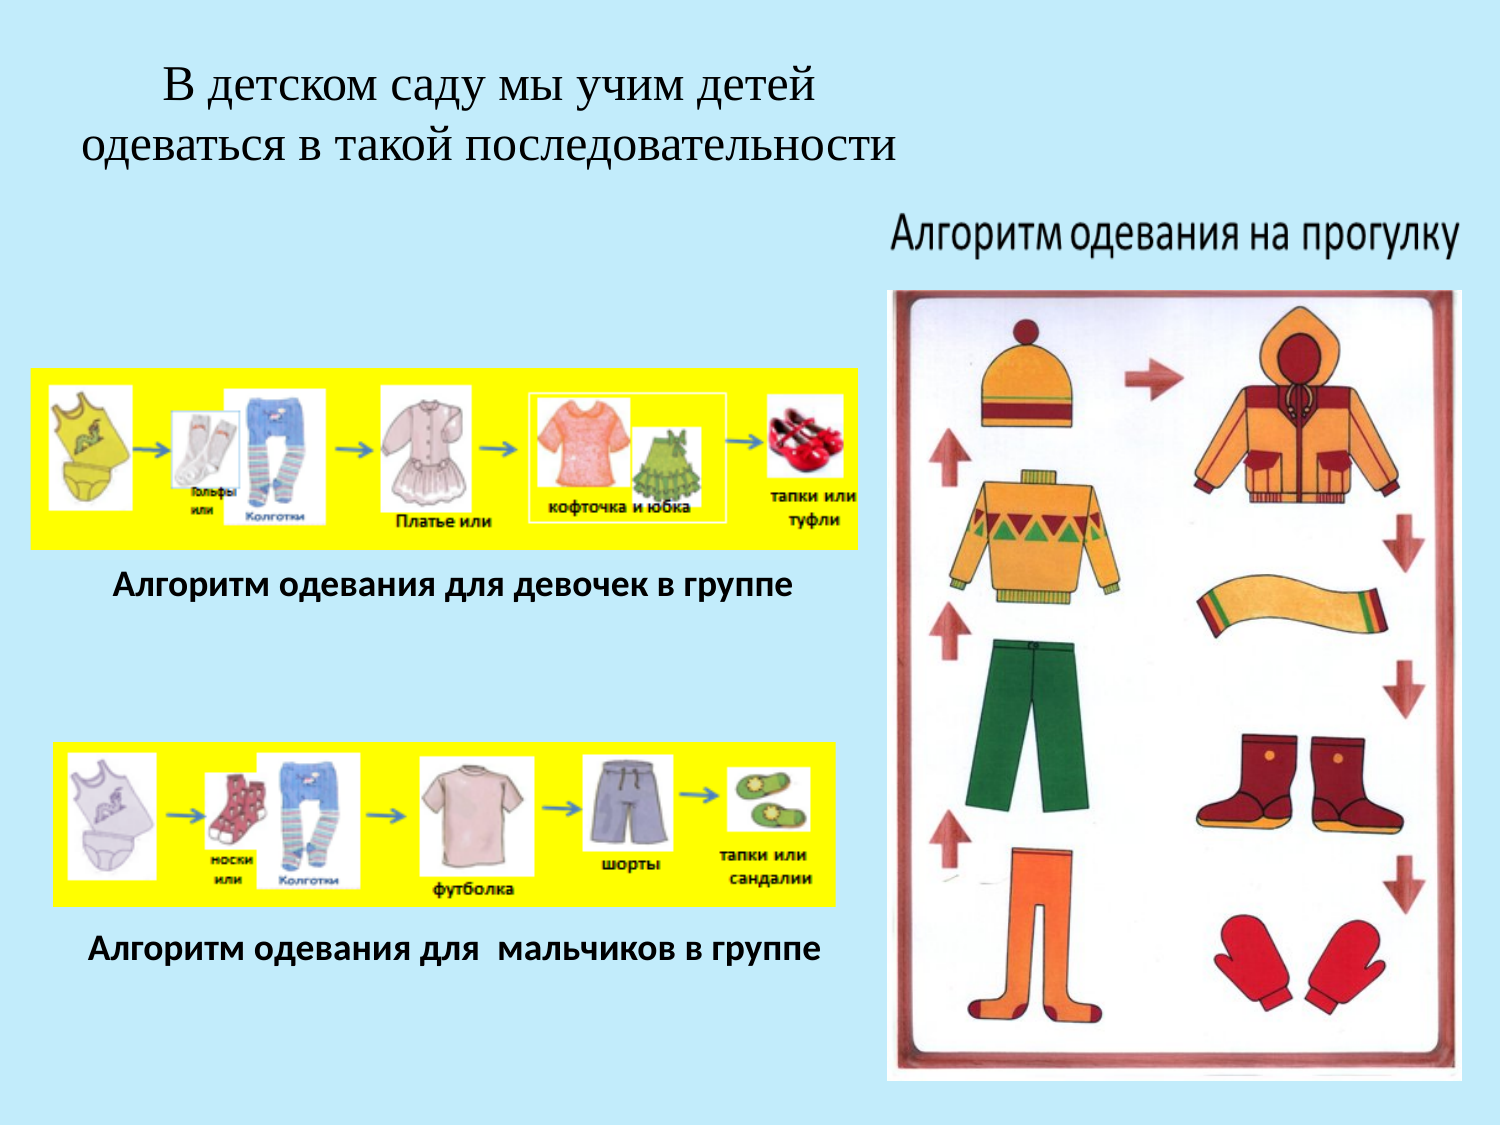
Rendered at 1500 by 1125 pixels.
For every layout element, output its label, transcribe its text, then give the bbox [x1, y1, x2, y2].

text_box Алгоритм одевания для девочек в группе [97, 551, 810, 612]
picture [52, 742, 836, 907]
text_box Алгоритм одевания для мальчиков в группе [72, 915, 838, 976]
text_box В детском саду мы учим детей одеваться в такой последовательности [54, 42, 924, 178]
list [30, 367, 859, 550]
picture [863, 179, 1486, 1081]
